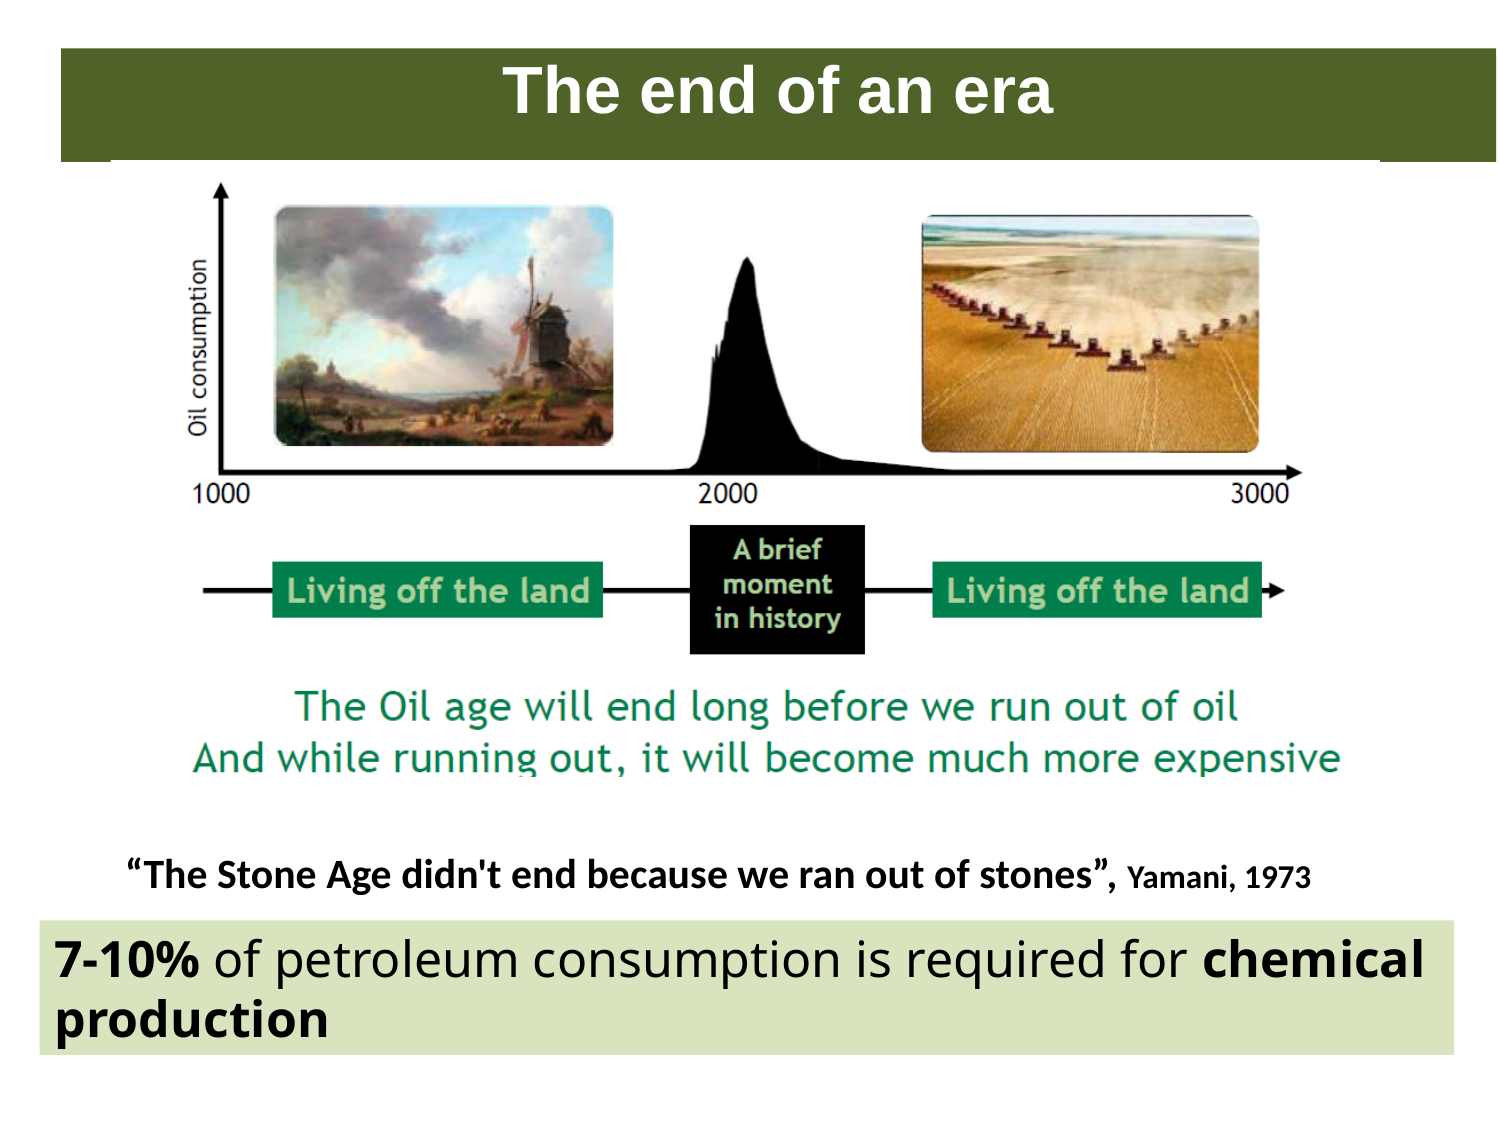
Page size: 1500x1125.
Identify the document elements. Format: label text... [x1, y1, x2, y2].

text_box “The Stone Age didn't end because we ran out of stones”, Yamani, 1973 [110, 839, 1370, 905]
picture [110, 160, 1381, 777]
text_box The end of an era [61, 48, 1497, 162]
text_box 7-10% of petroleum consumption is required for chemical production [39, 920, 1455, 1055]
